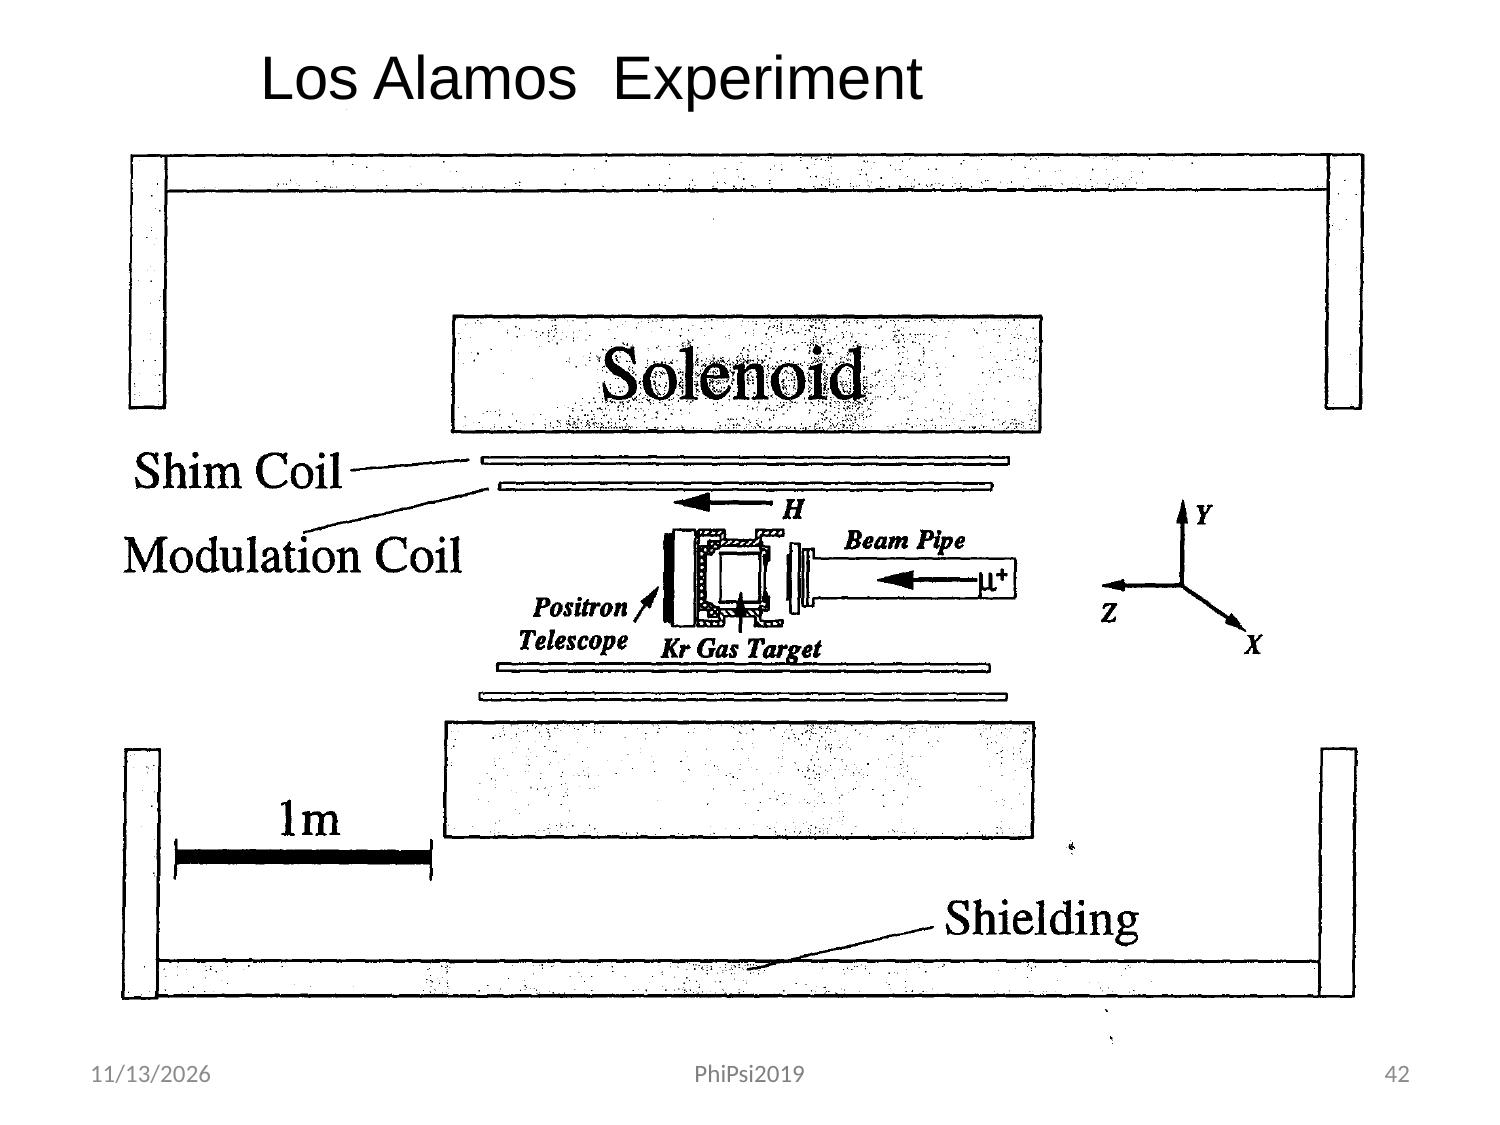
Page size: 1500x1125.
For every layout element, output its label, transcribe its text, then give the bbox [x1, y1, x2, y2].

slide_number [75, 1042, 425, 1103]
picture [94, 79, 1406, 1046]
text_box Los Alamos Experiment [245, 30, 939, 78]
footer PhiPsi2019 [512, 1055, 988, 1103]
slide_number 42 [1074, 1042, 1425, 1103]
